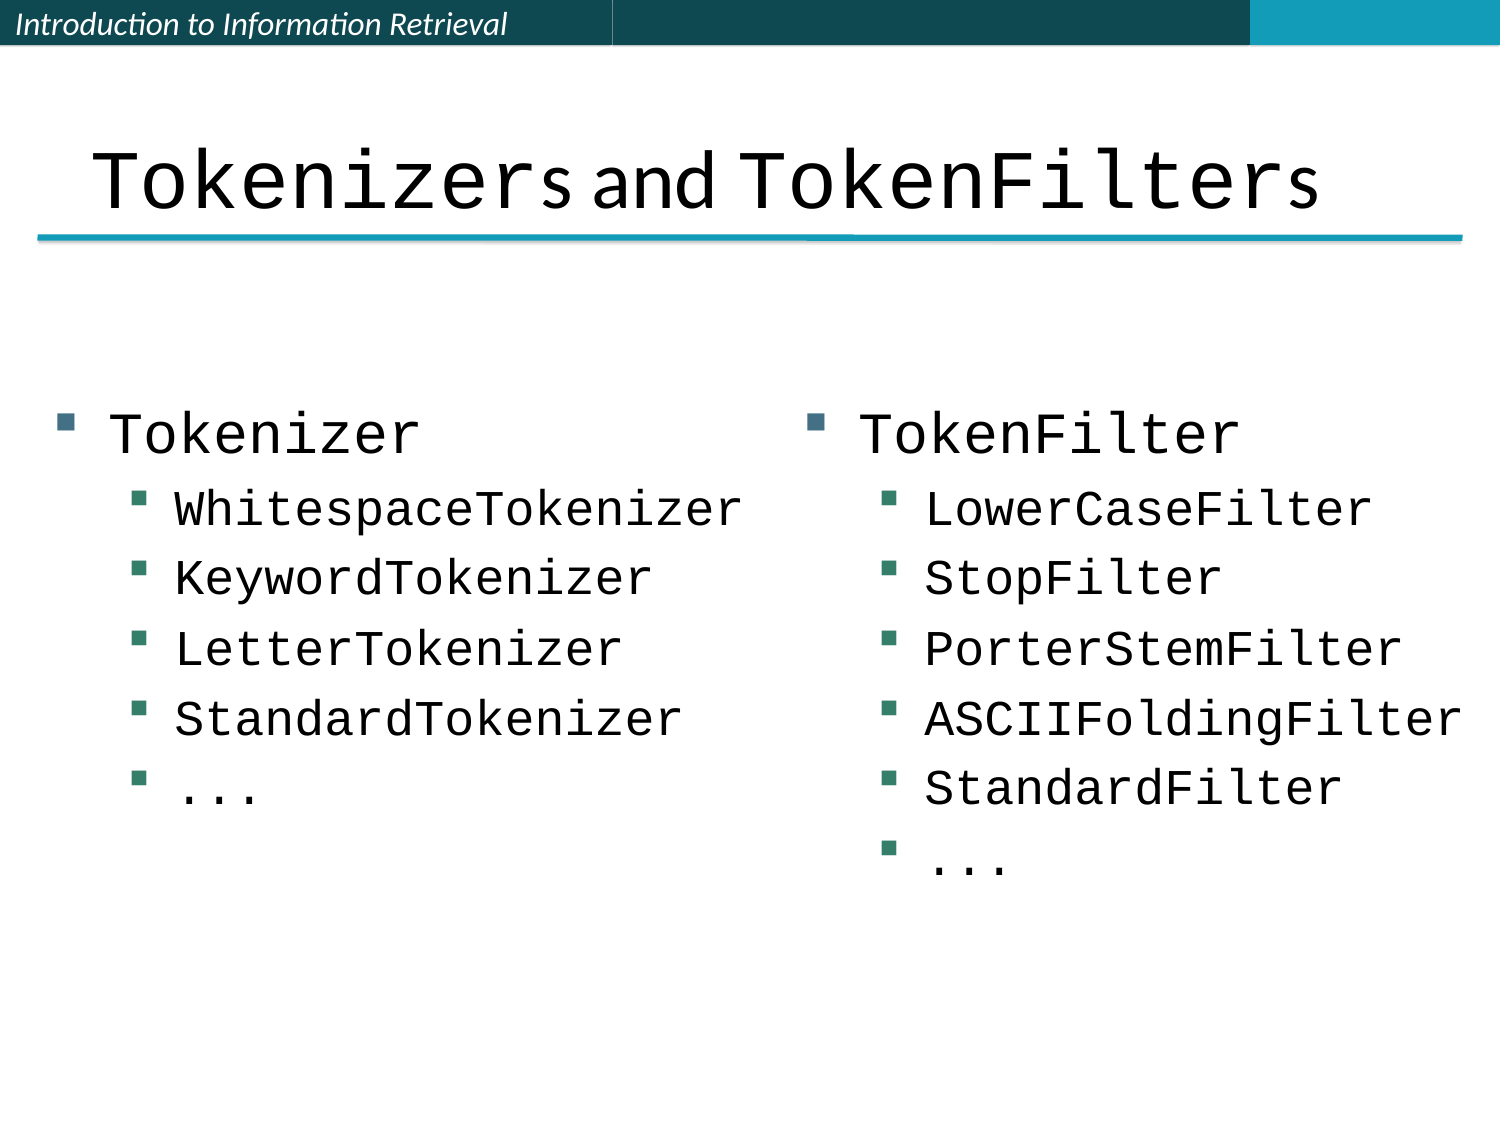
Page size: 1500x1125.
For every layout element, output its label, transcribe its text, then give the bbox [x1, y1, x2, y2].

text_box TokenFilter LowerCaseFilter StopFilter PorterStemFilter ASCIIFoldingFilter StandardFilter ... [787, 387, 1500, 875]
list Tokenizer WhitespaceTokenizer KeywordTokenizer LetterTokenizer StandardTokenizer ... [37, 387, 763, 876]
title Tokenizers and TokenFilters [74, 44, 1426, 233]
